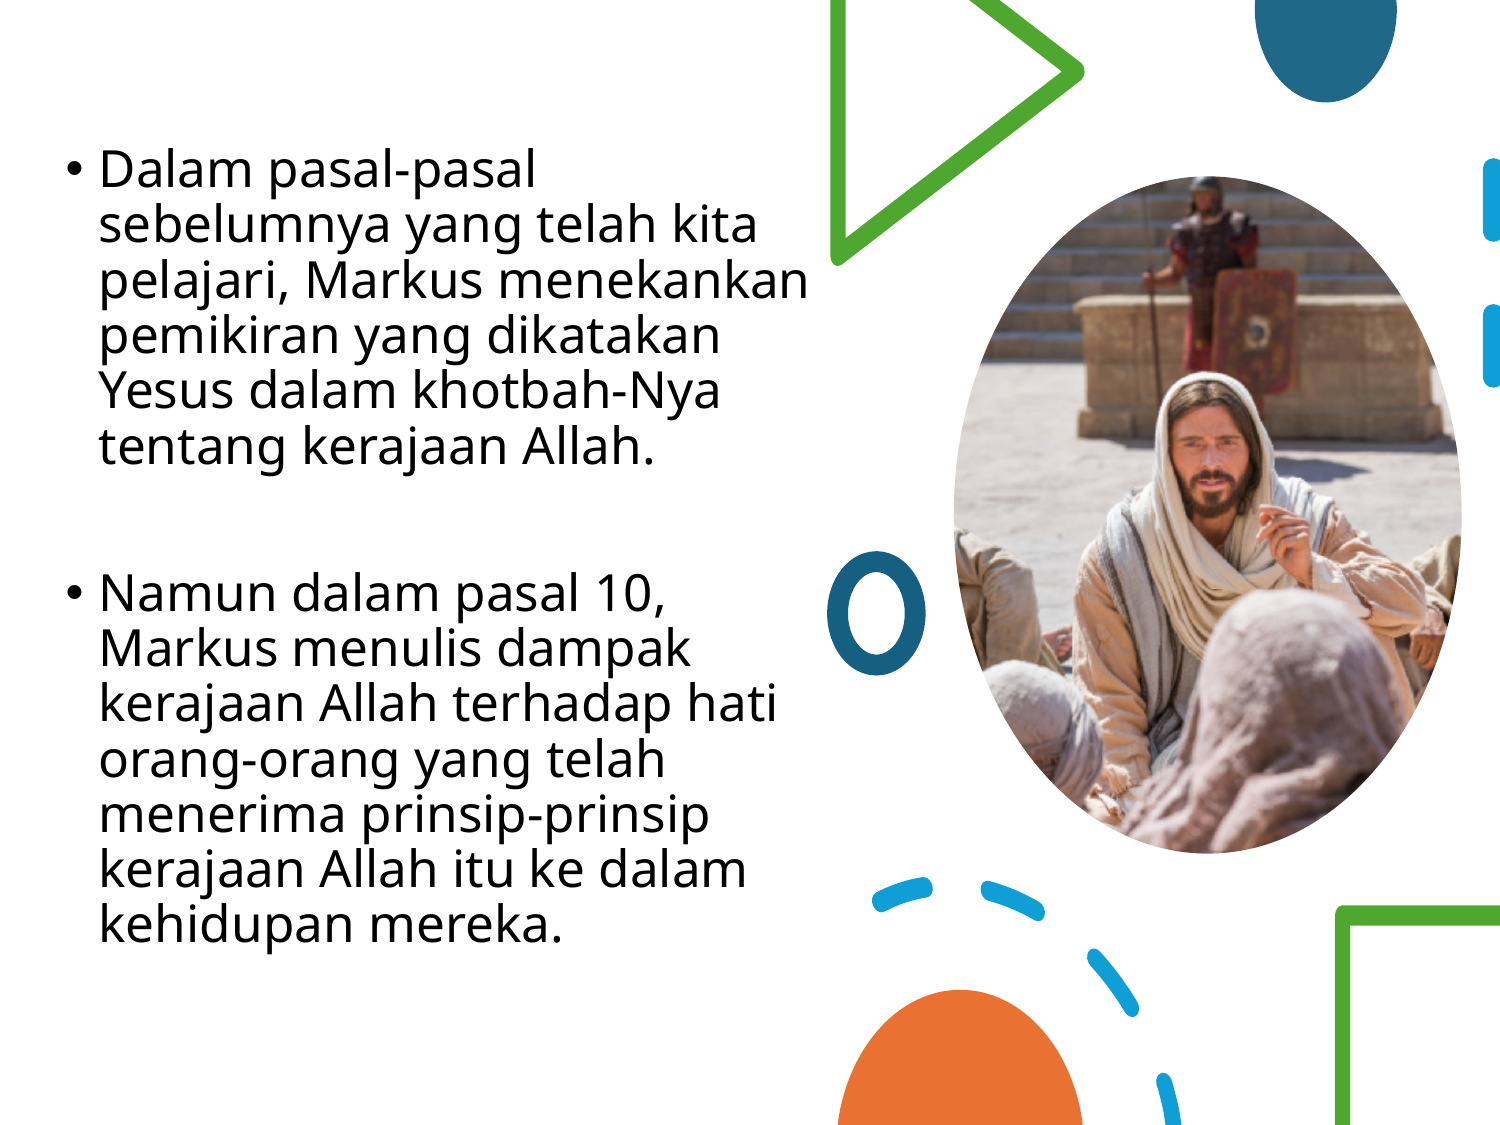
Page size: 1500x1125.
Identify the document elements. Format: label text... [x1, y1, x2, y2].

text_box [872, 877, 933, 913]
text_box [836, 988, 1085, 1125]
text_box [1156, 1072, 1182, 1125]
text_box [0, 0, 1500, 1125]
text_box [830, 0, 1085, 267]
text_box [836, 560, 917, 667]
text_box [1335, 905, 1500, 1125]
text_box [1087, 948, 1140, 1017]
picture [953, 175, 1463, 855]
text_box [1253, 0, 1399, 105]
text_box [980, 880, 1045, 922]
list Dalam pasal-pasal sebelumnya yang telah kita pelajari, Markus menekankan pemikiran yang dikatakan Yesus dalam khotbah-Nya tentang kerajaan Allah. Namun dalam pasal 10, Markus menulis dampak kerajaan Allah terhadap hati orang-orang yang telah menerima prinsip-prinsip kerajaan Allah itu ke dalam kehidupan mereka. [50, 136, 831, 1014]
